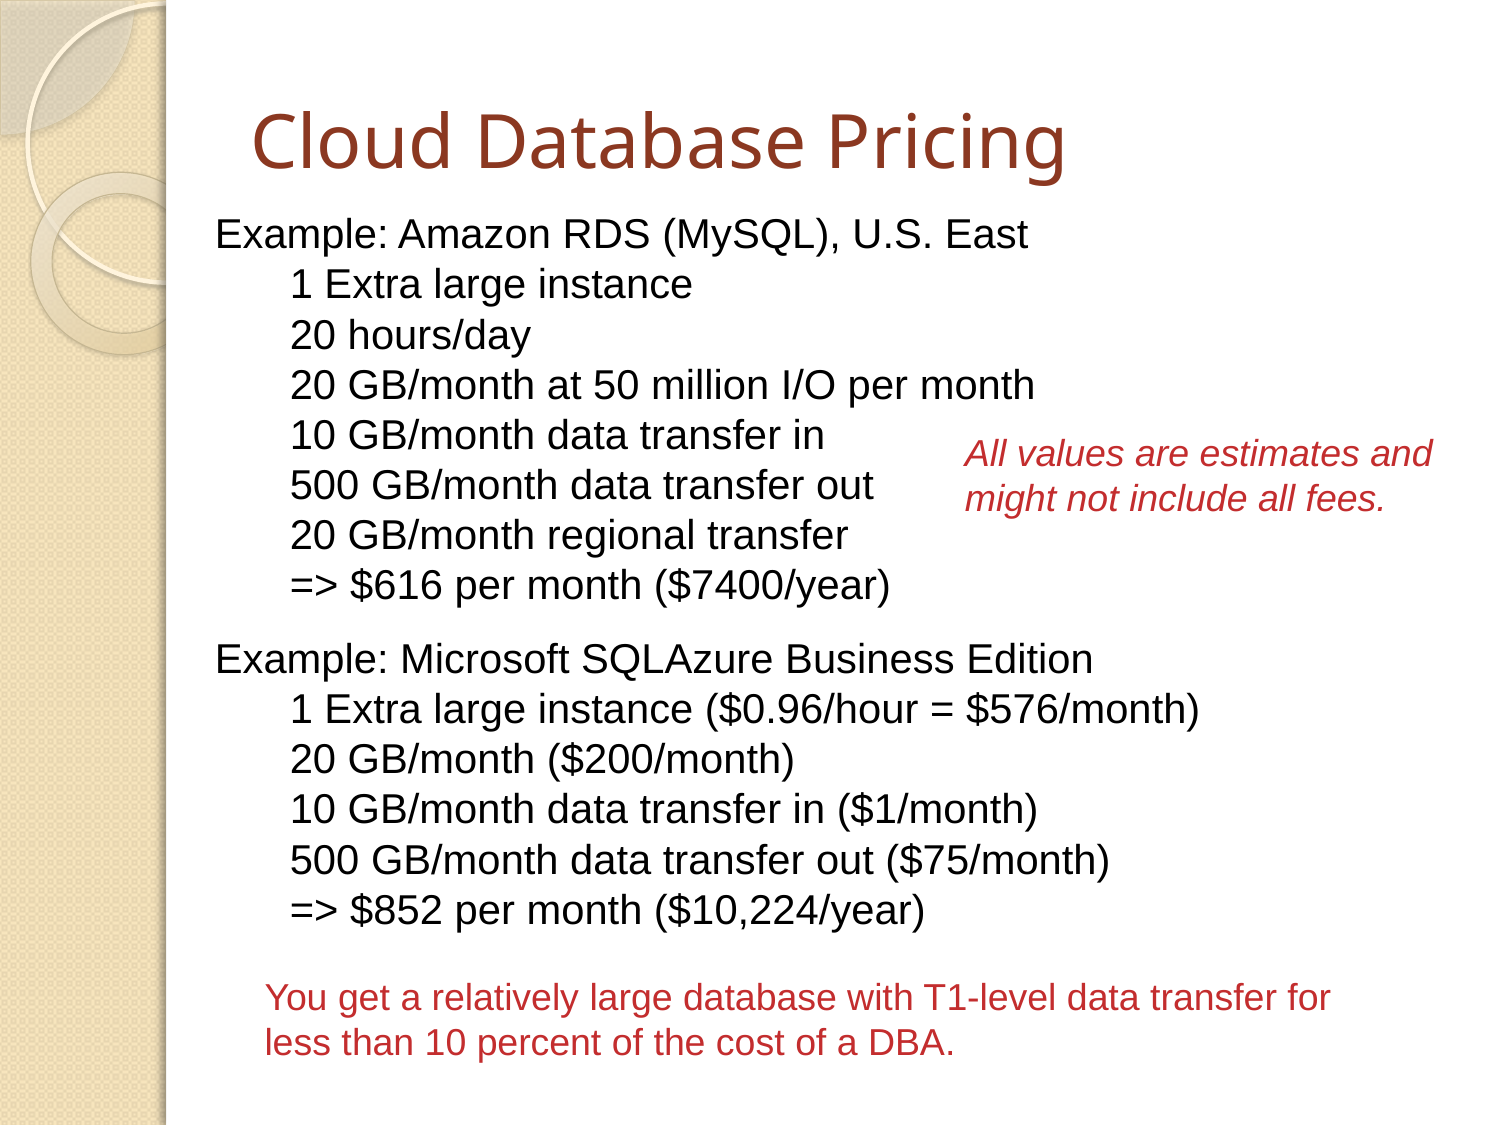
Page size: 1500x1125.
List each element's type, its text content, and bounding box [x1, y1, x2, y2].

text_box Example: Amazon RDS (MySQL), U.S. East 1 Extra large instance 20 hours/day 20 GB/month at 50 million I/O per month 10 GB/month data transfer in 500 GB/month data transfer out 20 GB/month regional transfer => $616 per month ($7400/year) [200, 199, 1288, 615]
text_box You get a relatively large database with T1-level data transfer for less than 10 percent of the cost of a DBA. [249, 965, 1388, 1071]
text_box All values are estimates and might not include all fees. [949, 421, 1475, 527]
text_box Example: Microsoft SQLAzure Business Edition 1 Extra large instance ($0.96/hour = $576/month) 20 GB/month ($200/month) 10 GB/month data transfer in ($1/month) 500 GB/month data transfer out ($75/month) => $852 per month ($10,224/year) [200, 624, 1288, 940]
title Cloud Database Pricing [235, 45, 1466, 233]
